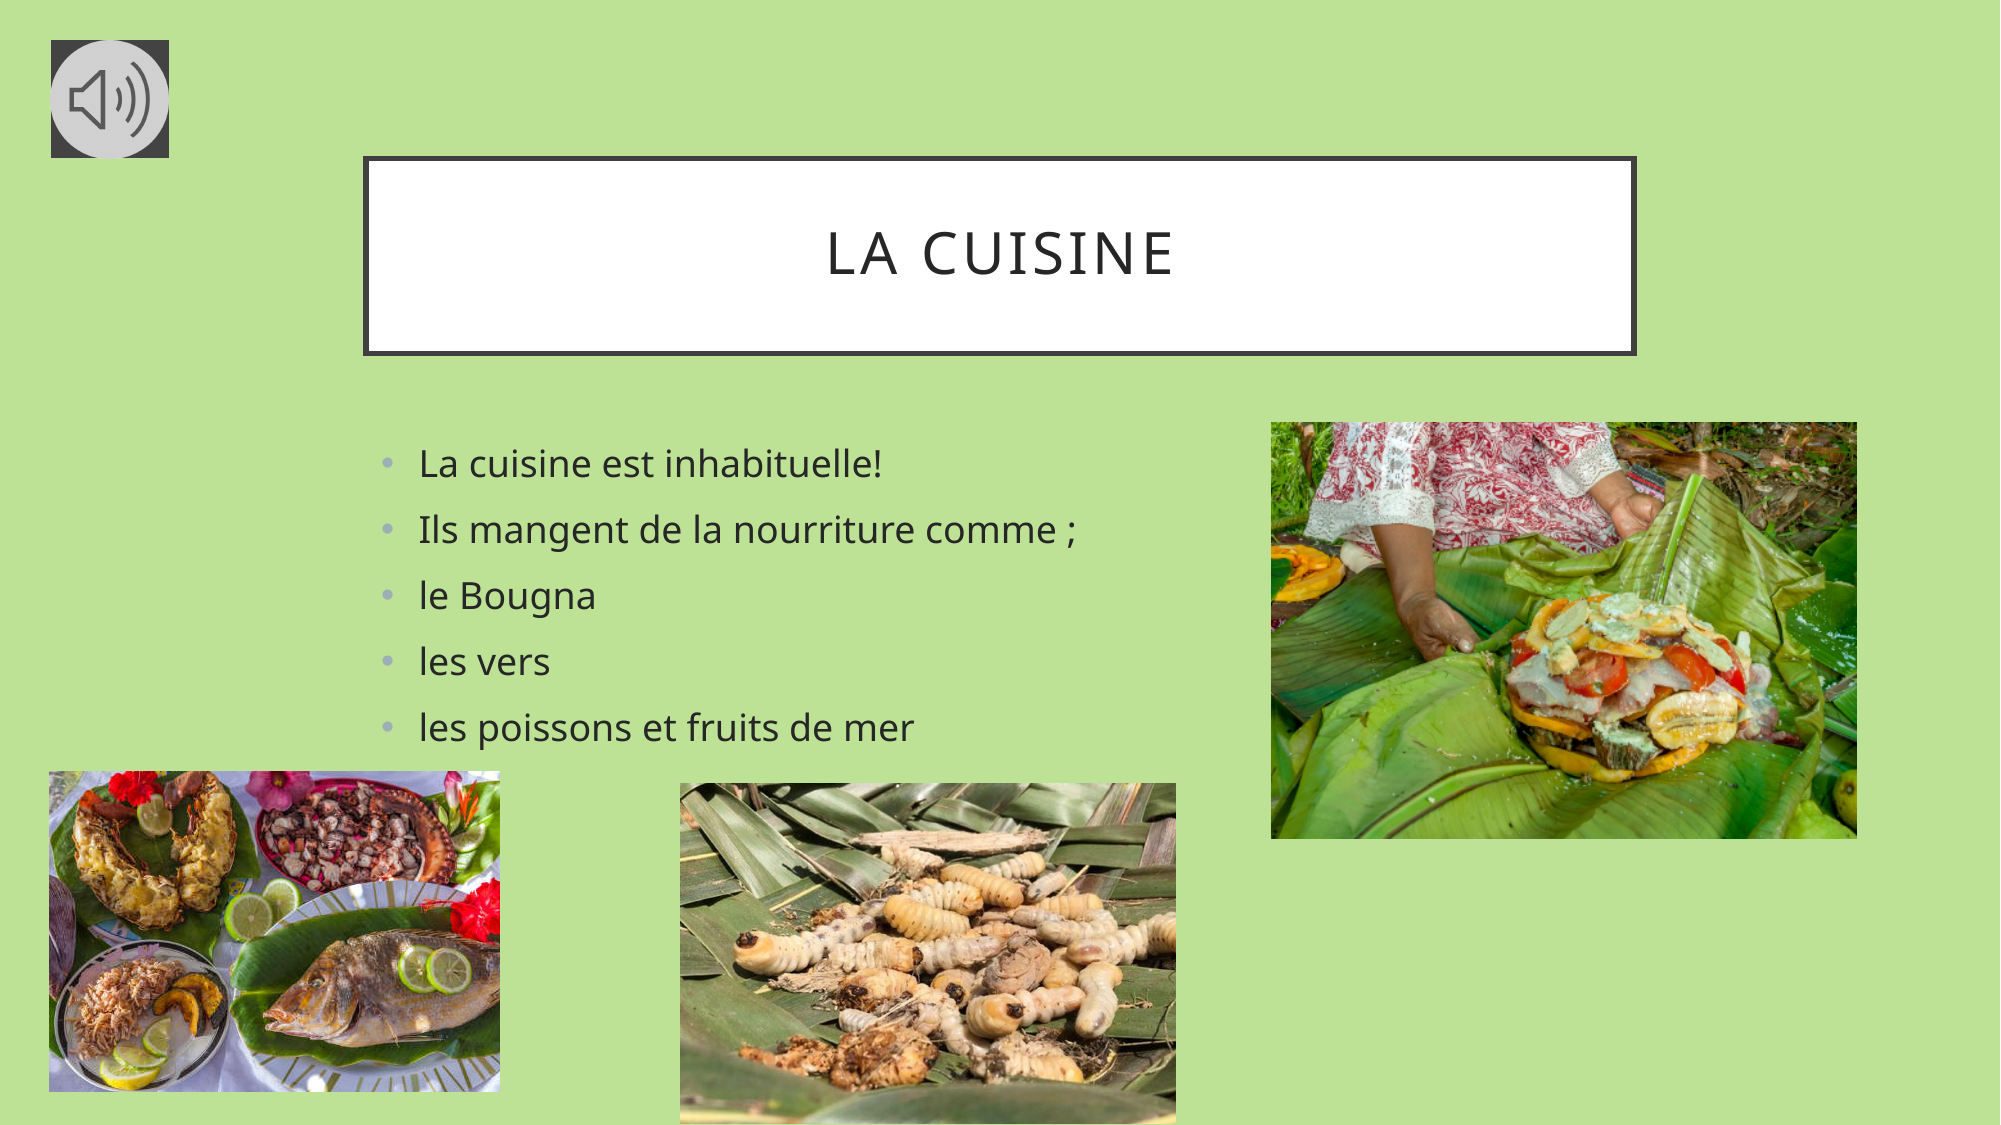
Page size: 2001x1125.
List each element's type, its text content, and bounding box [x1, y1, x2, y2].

picture [1271, 422, 1857, 839]
picture [680, 783, 1176, 1124]
list La cuisine est inhabituelle! Ils mangent de la nourriture comme ; le Bougna les vers les poissons et fruits de mer [366, 432, 1634, 942]
picture [49, 771, 500, 1092]
title La cuisine [363, 156, 1637, 356]
picture [49, 39, 170, 159]
